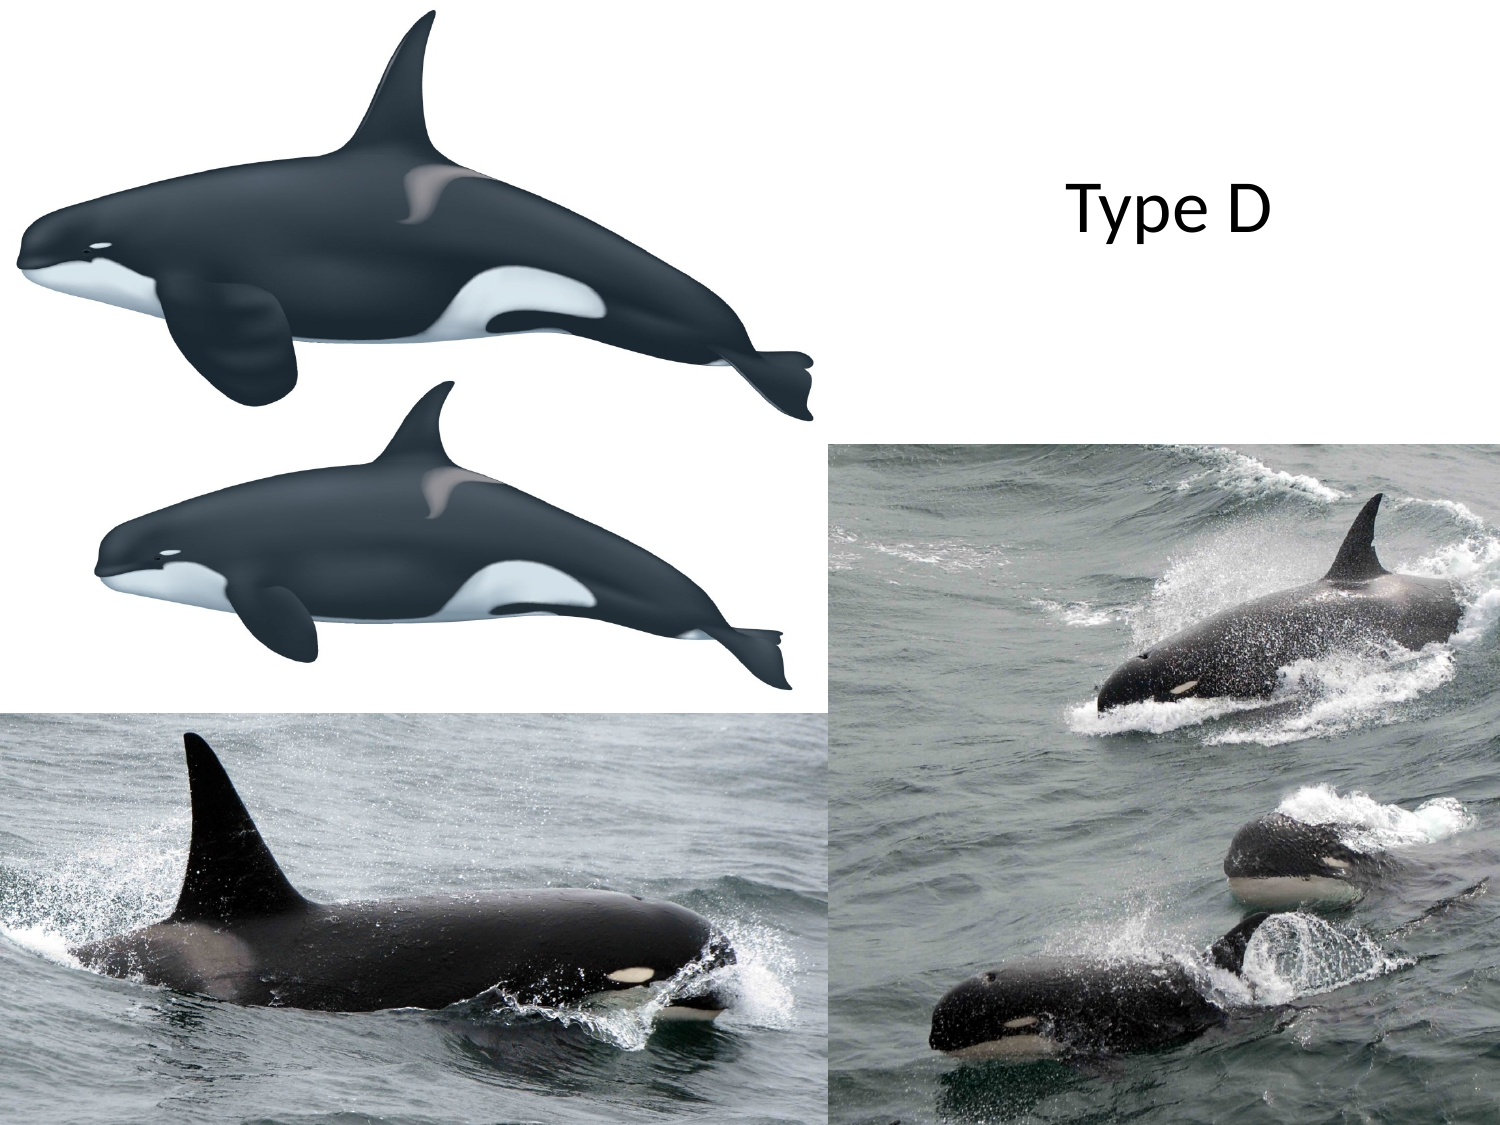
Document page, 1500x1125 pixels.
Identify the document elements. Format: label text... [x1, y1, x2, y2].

picture [0, 0, 1500, 1125]
text_box Type D [1050, 149, 1288, 255]
